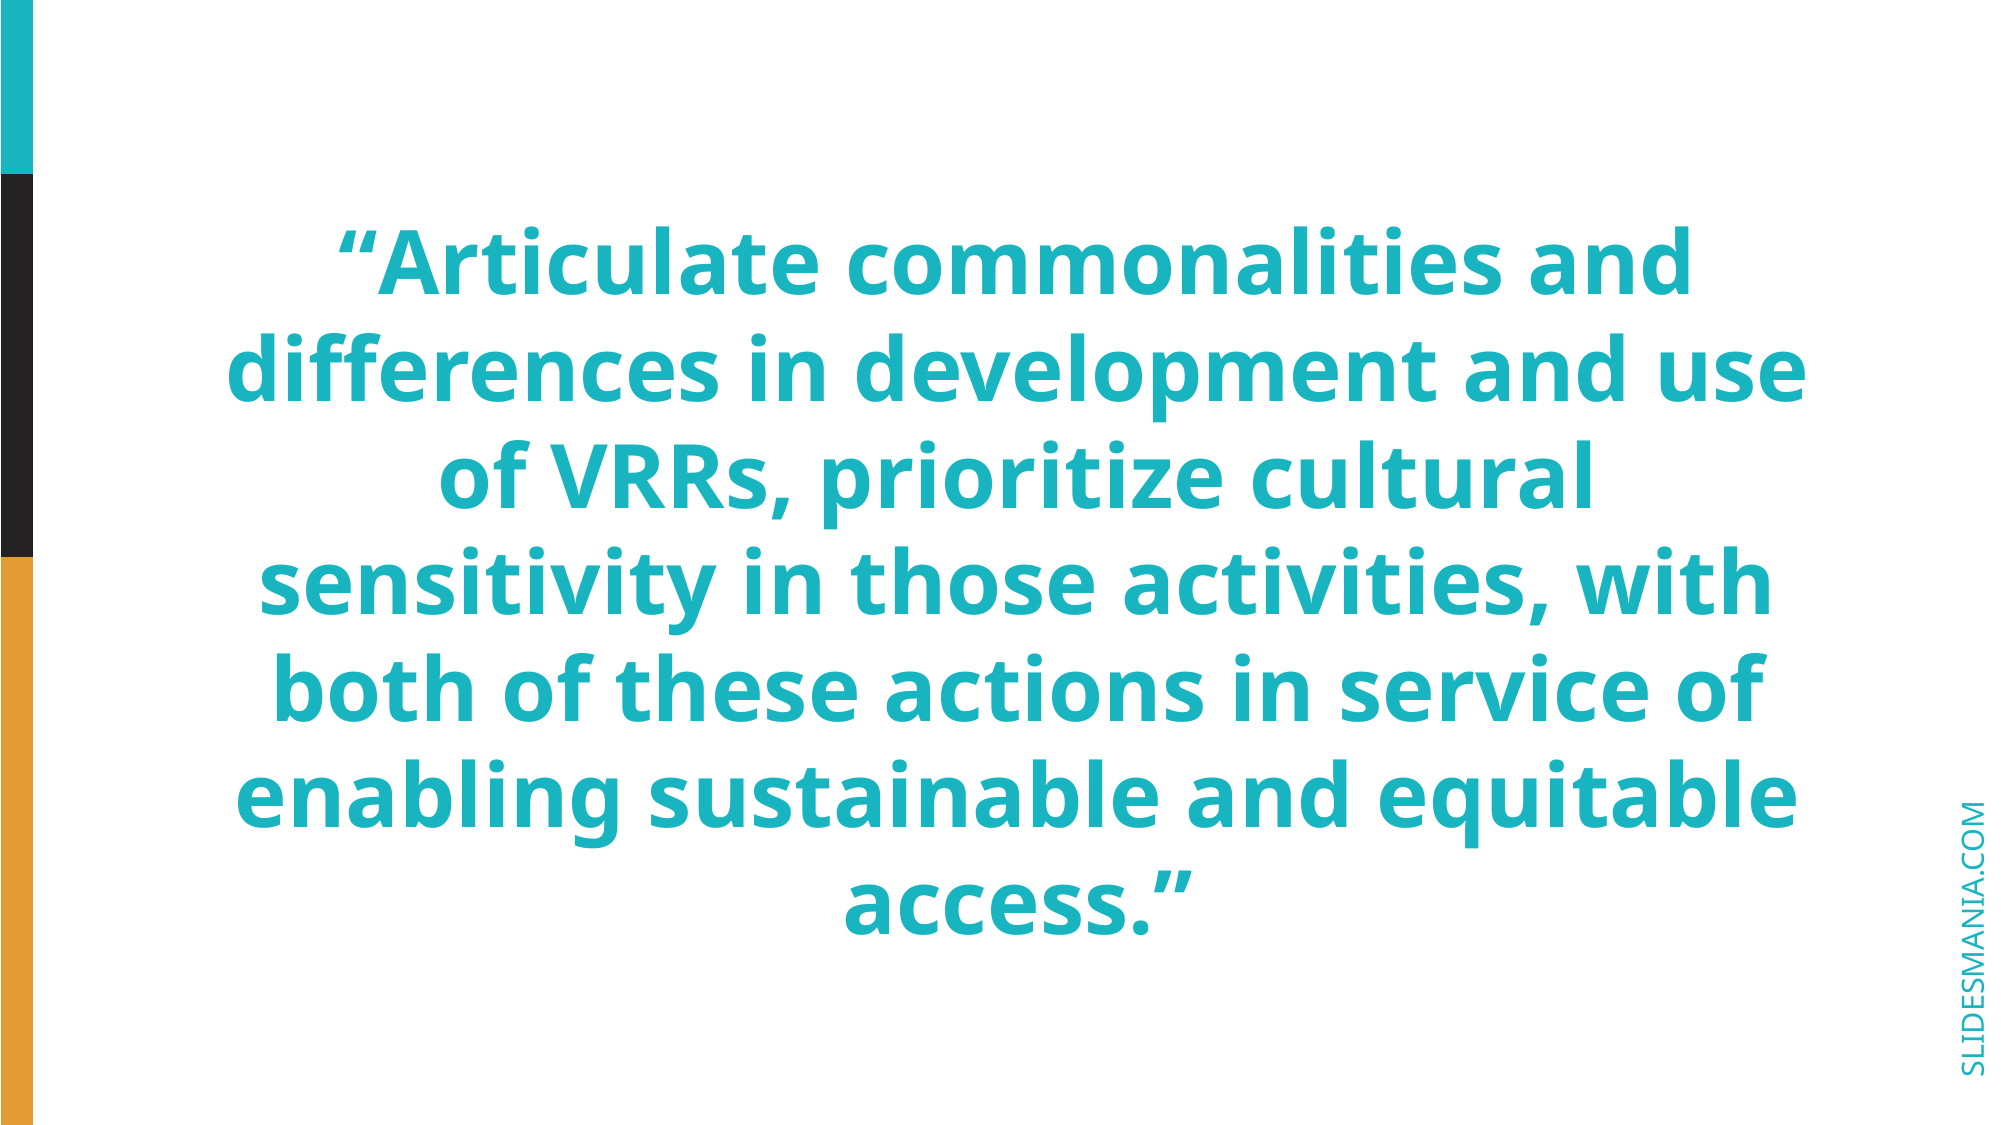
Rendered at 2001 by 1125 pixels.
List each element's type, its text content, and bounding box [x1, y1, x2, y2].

title “Articulate commonalities and differences in development and use of VRRs, prioritize cultural sensitivity in those activities, with both of these actions in service of enabling sustainable and equitable access.” [182, 487, 1855, 672]
